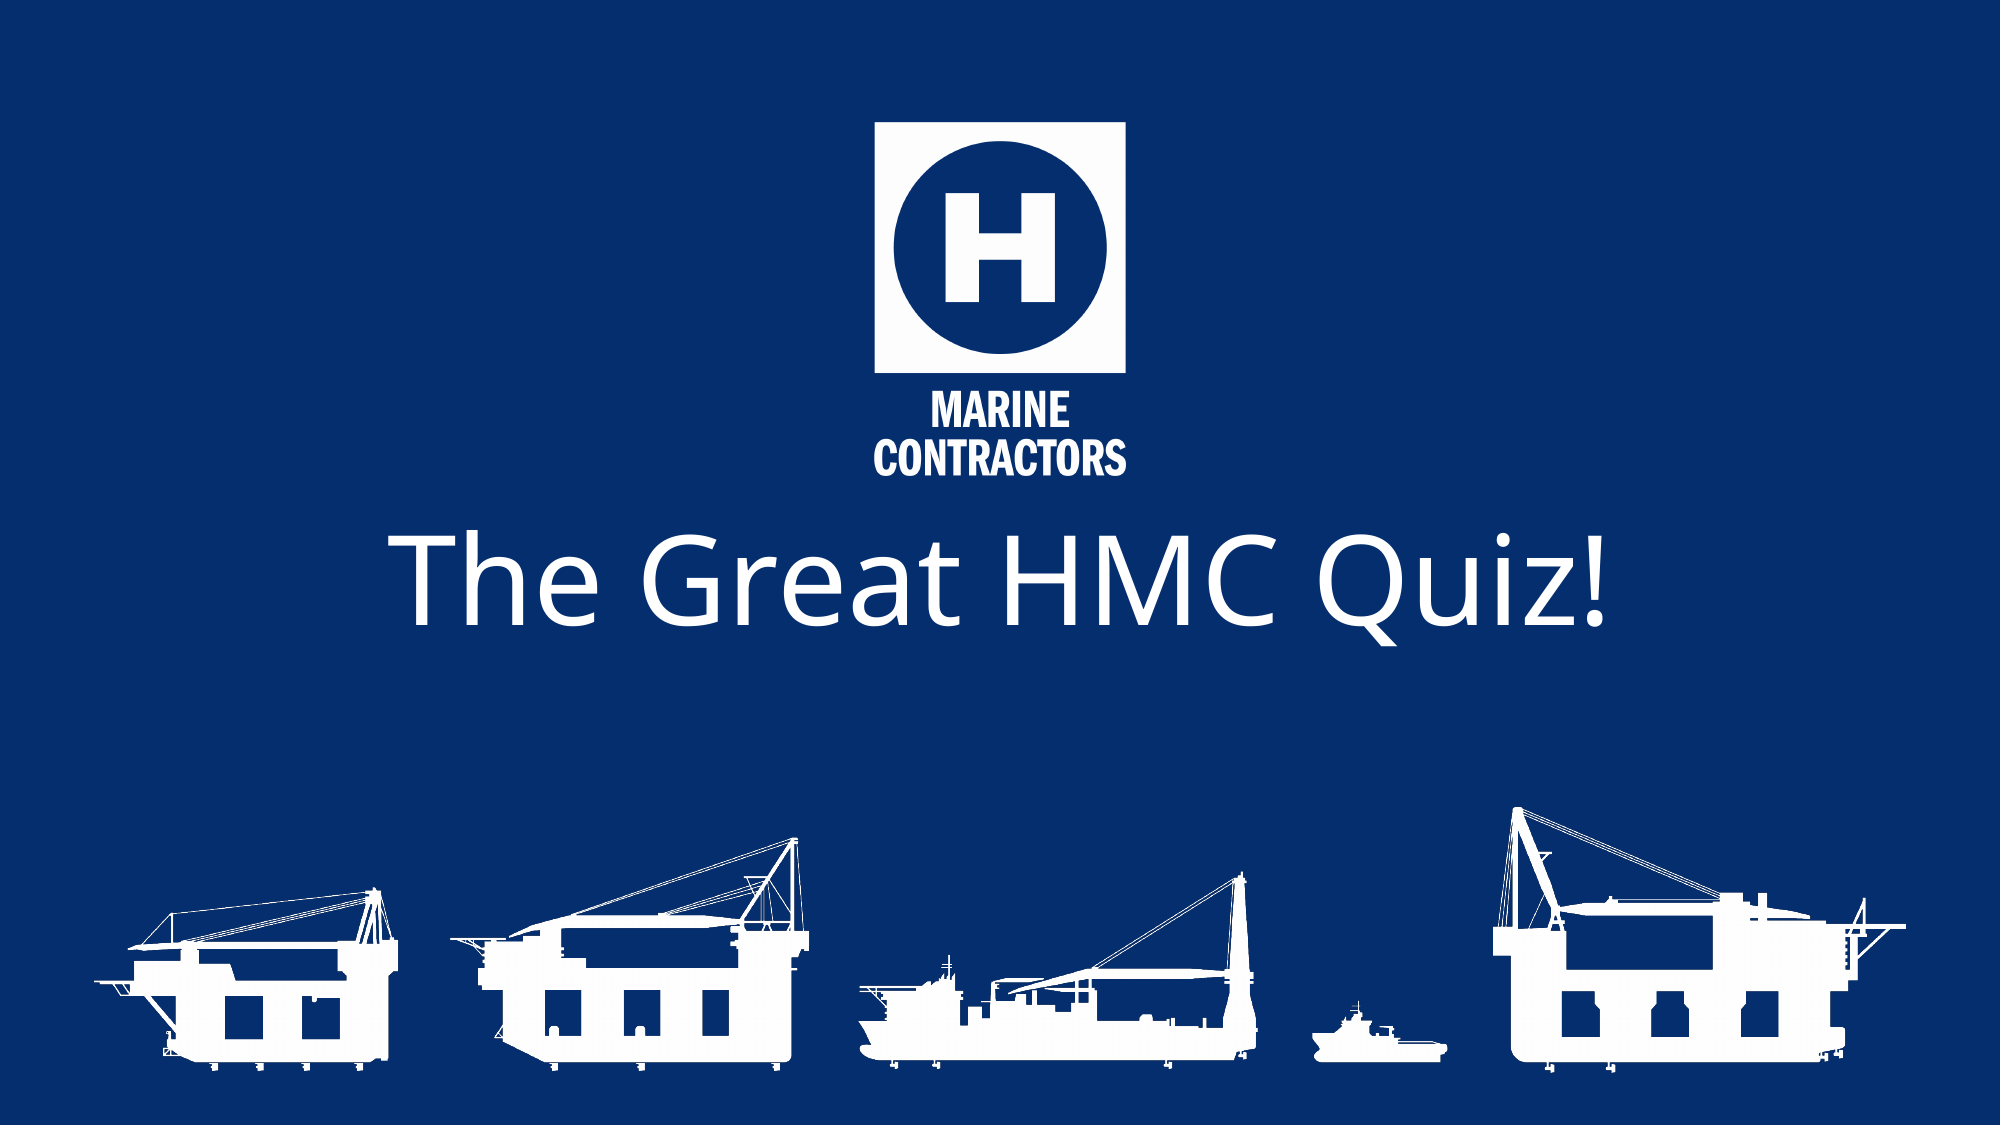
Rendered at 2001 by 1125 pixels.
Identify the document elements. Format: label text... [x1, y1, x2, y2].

picture [874, 122, 1126, 476]
title The Great HMC Quiz! [249, 499, 1750, 661]
picture [94, 807, 1906, 1073]
